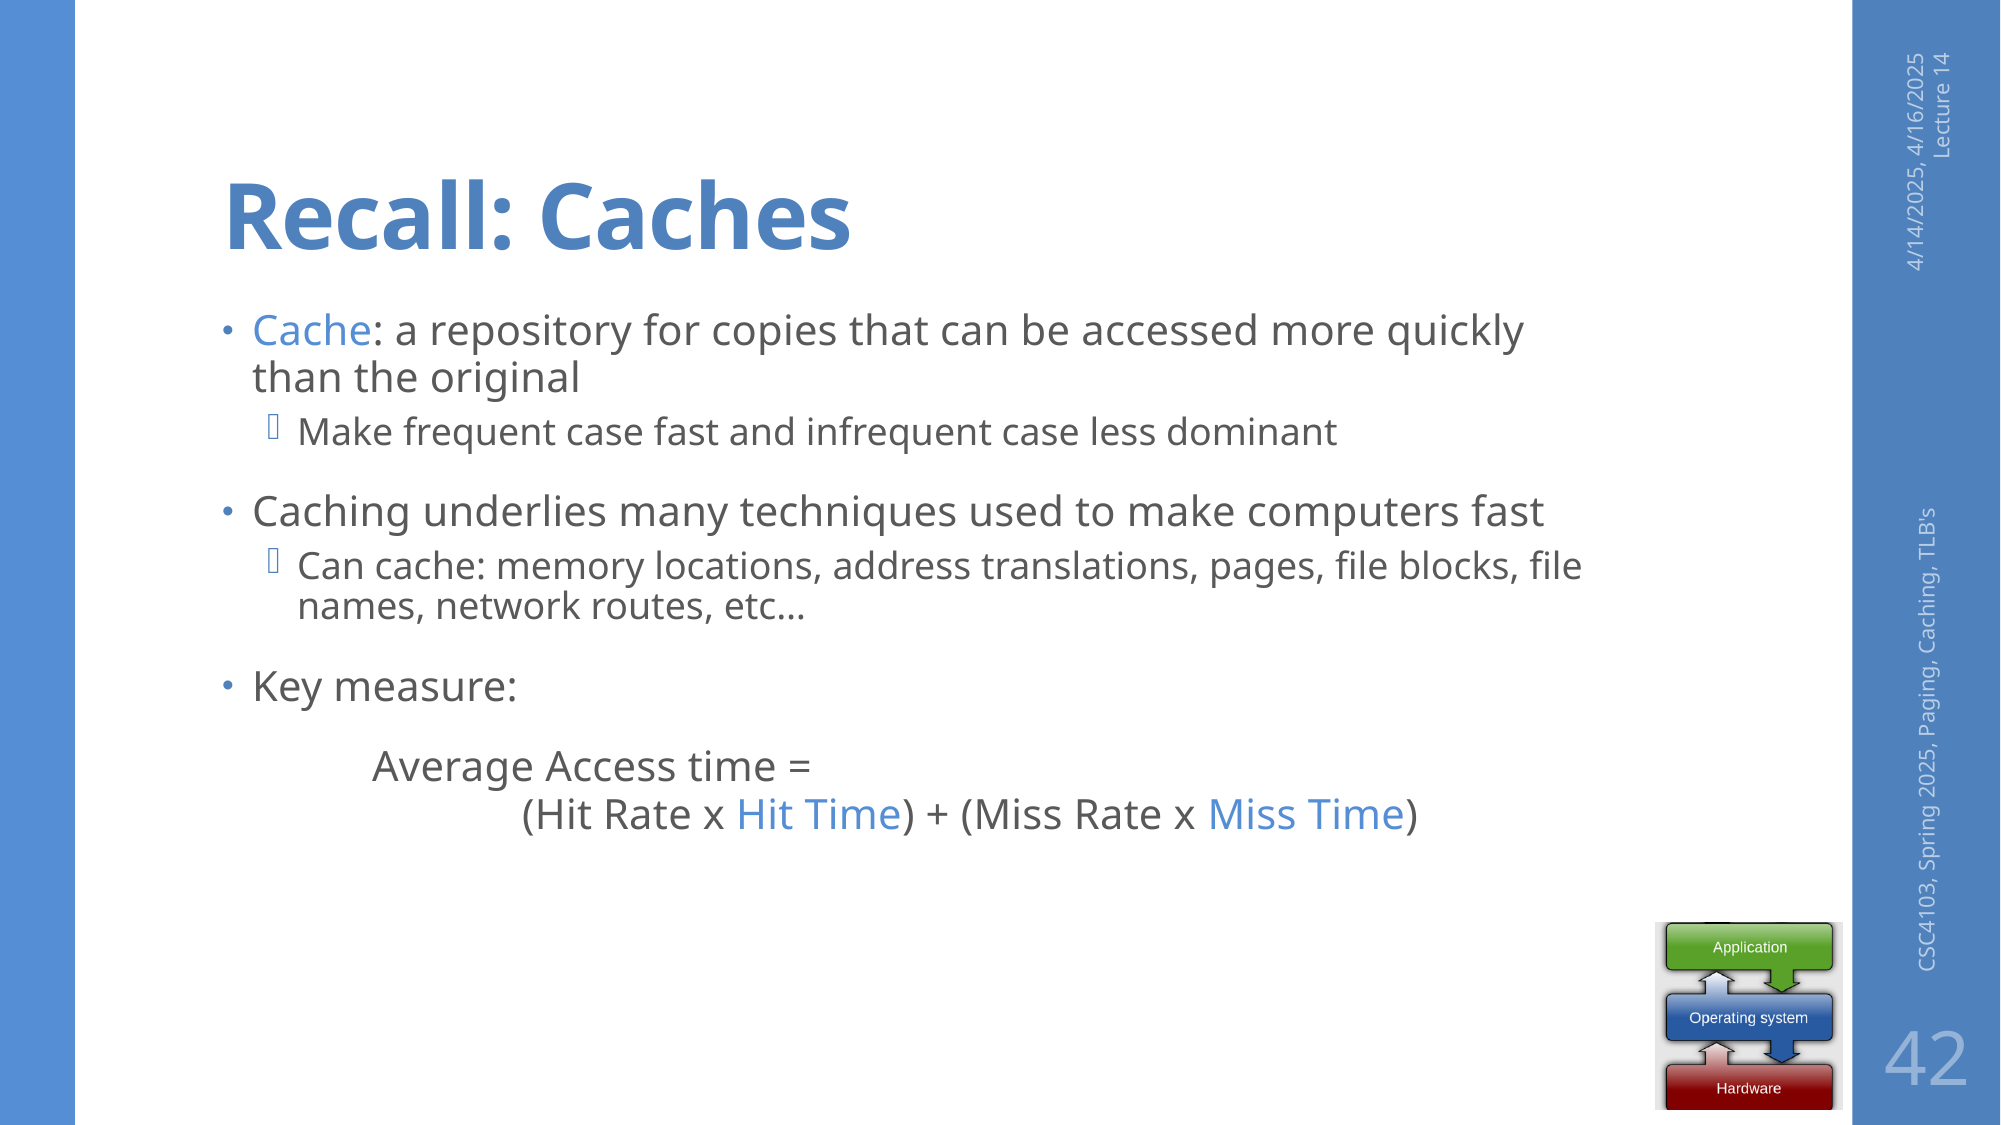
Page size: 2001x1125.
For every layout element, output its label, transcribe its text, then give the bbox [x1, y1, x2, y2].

title Recall: Caches [206, 48, 1797, 278]
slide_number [1897, 37, 1958, 351]
footer CSC4103, Spring 2025, Paging, Caching, TLB's [1897, 400, 1958, 988]
picture [1655, 922, 1843, 1110]
slide_number 42 [1852, 1012, 2000, 1110]
list Cache: a repository for copies that can be accessed more quickly than the original Make frequent case fast and infrequent case less dominant Caching underlies many techniques used to make computers fast Can cache: memory locations, address translations, pages, file blocks, file names, network routes, etc… Key measure: Average Access time = (Hit Rate x Hit Time) + (Miss Rate x Miss Time) [206, 299, 1617, 1014]
